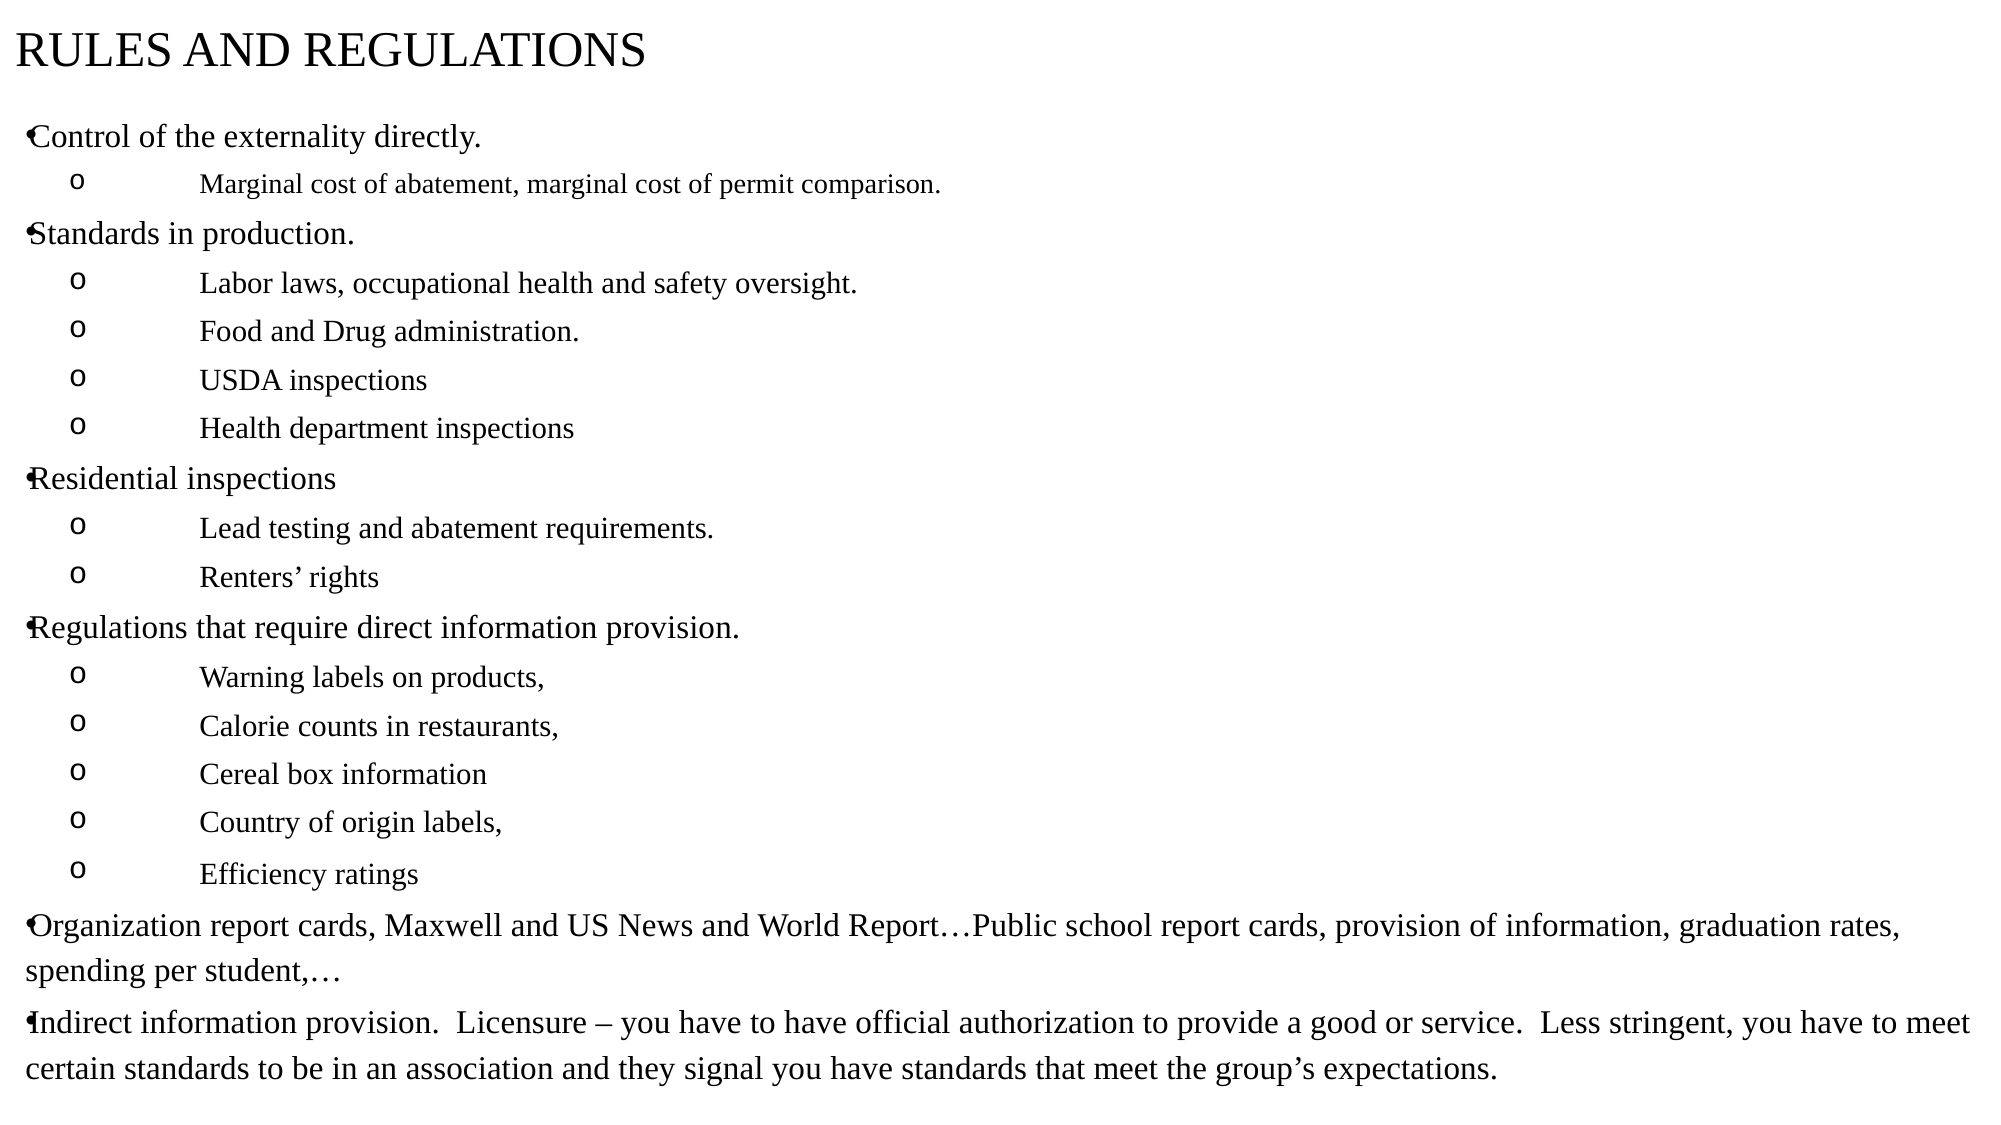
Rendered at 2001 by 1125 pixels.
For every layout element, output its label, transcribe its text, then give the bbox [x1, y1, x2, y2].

title RULES AND REGULATIONS [0, 0, 1863, 101]
list Control of the externality directly. Marginal cost of abatement, marginal cost of permit comparison. Standards in production. Labor laws, occupational health and safety oversight. Food and Drug administration. USDA inspections Health department inspections Residential inspections Lead testing and abatement requirements. Renters’ rights Regulations that require direct information provision. Warning labels on products, Calorie counts in restaurants, Cereal box information Country of origin labels, Efficiency ratings Organization report cards, Maxwell and US News and World Report…Public school report cards, provision of information, graduation rates, spending per student,… Indirect information provision. Licensure – you have to have official authorization to provide a good or service. Less stringent, you have to meet certain standards to be in an association and they signal you have standards that meet the group’s expectations. [10, 100, 2000, 1125]
